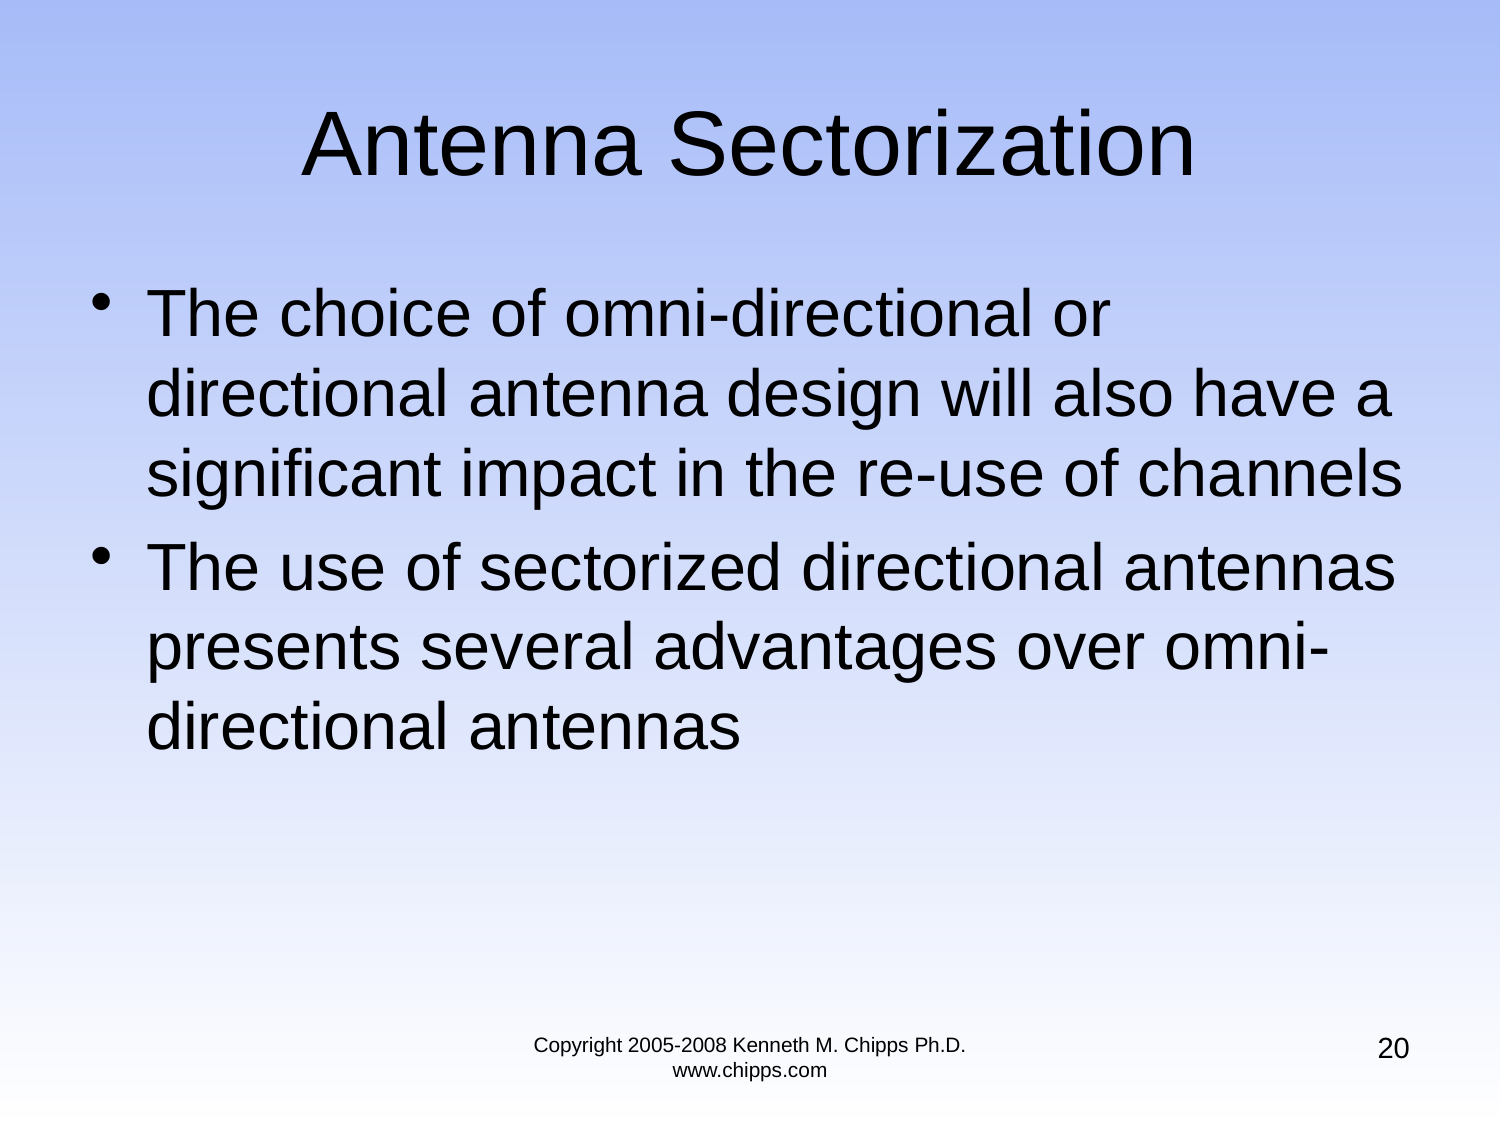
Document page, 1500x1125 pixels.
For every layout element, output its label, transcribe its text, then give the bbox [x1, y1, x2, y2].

list The choice of omni-directional or directional antenna design will also have a significant impact in the re-use of channels The use of sectorized directional antennas presents several advantages over omni-directional antennas [75, 262, 1425, 1005]
footer Copyright 2005-2008 Kenneth M. Chipps Ph.D. www.chipps.com [449, 1024, 1051, 1103]
slide_number 20 [1074, 1021, 1426, 1101]
title Antenna Sectorization [75, 45, 1425, 233]
